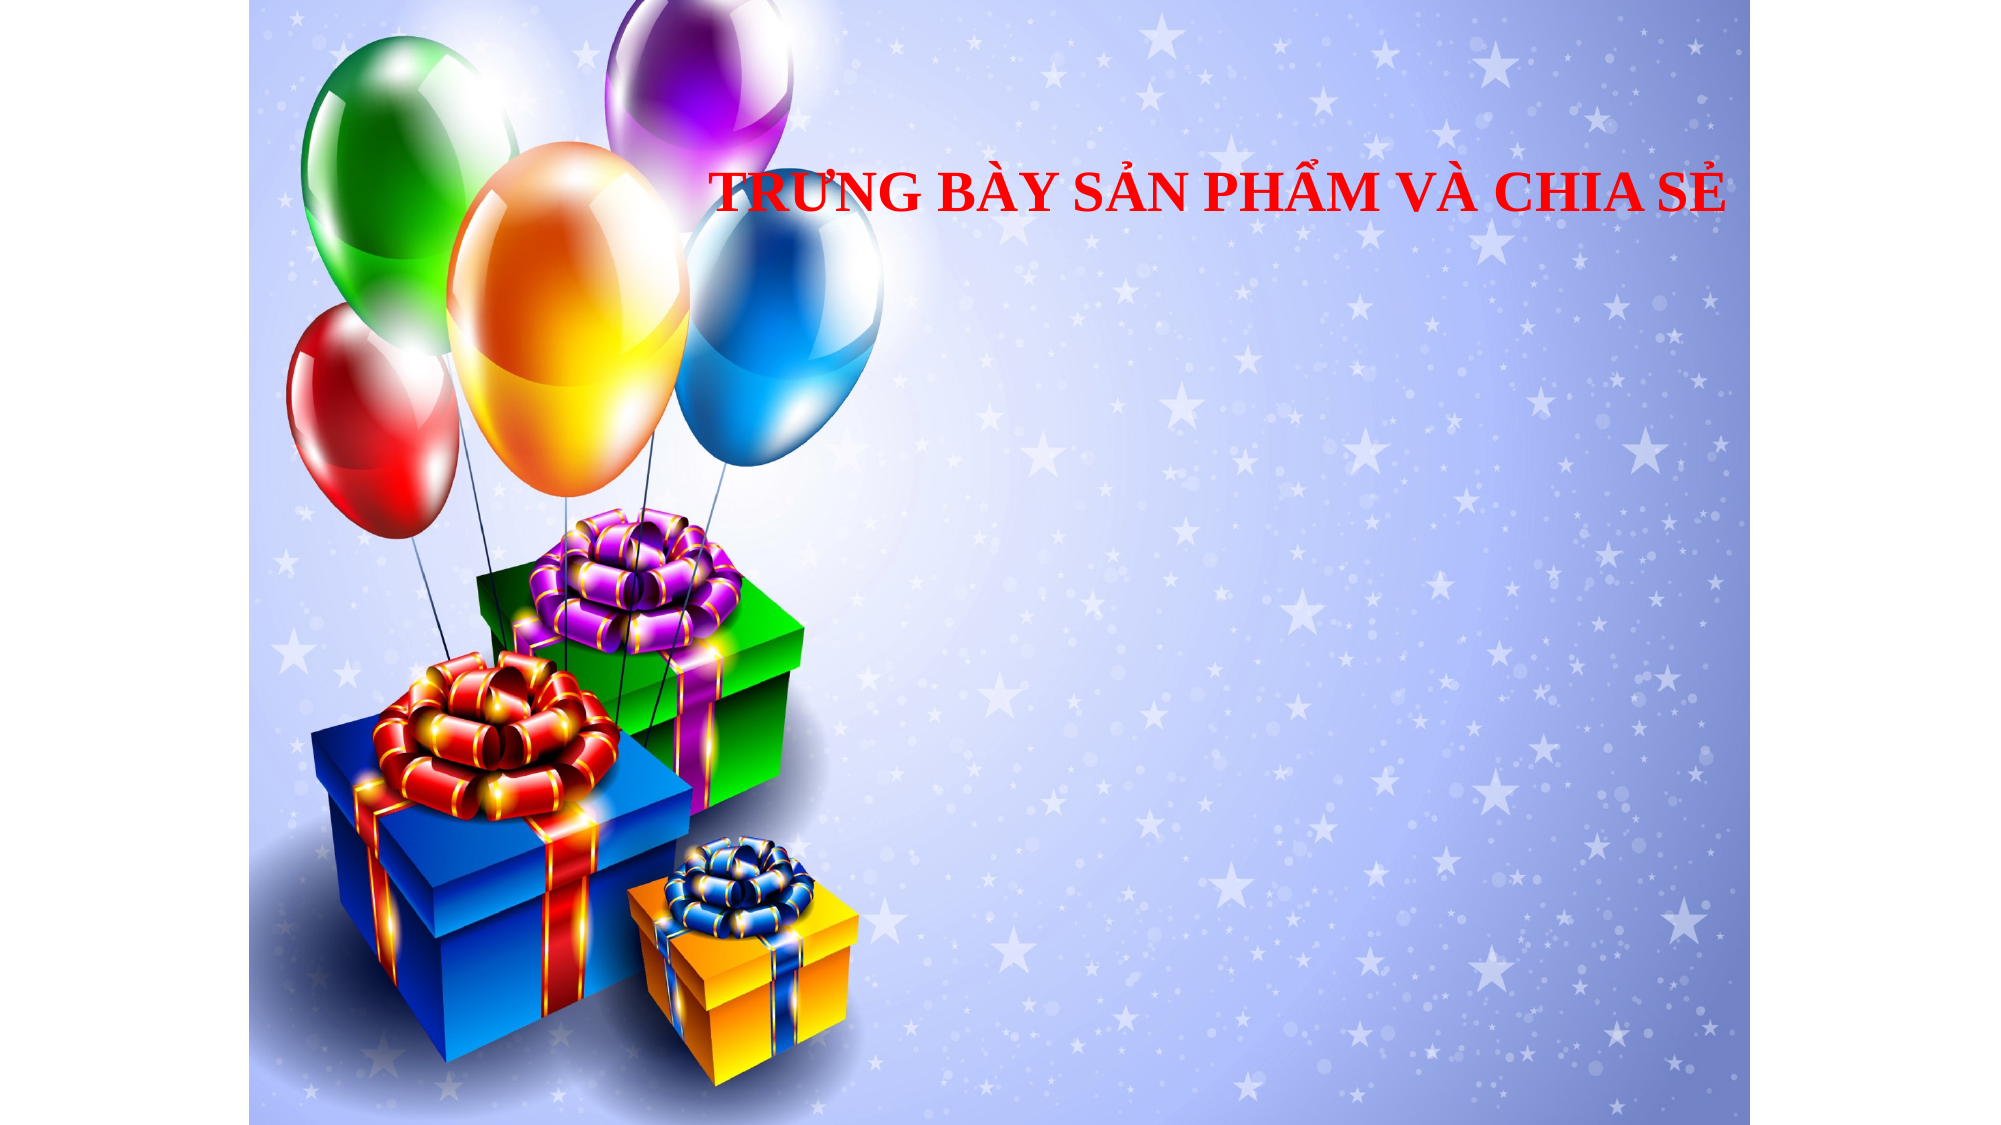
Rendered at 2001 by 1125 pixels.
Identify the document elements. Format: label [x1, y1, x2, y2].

list [249, 0, 1750, 1125]
